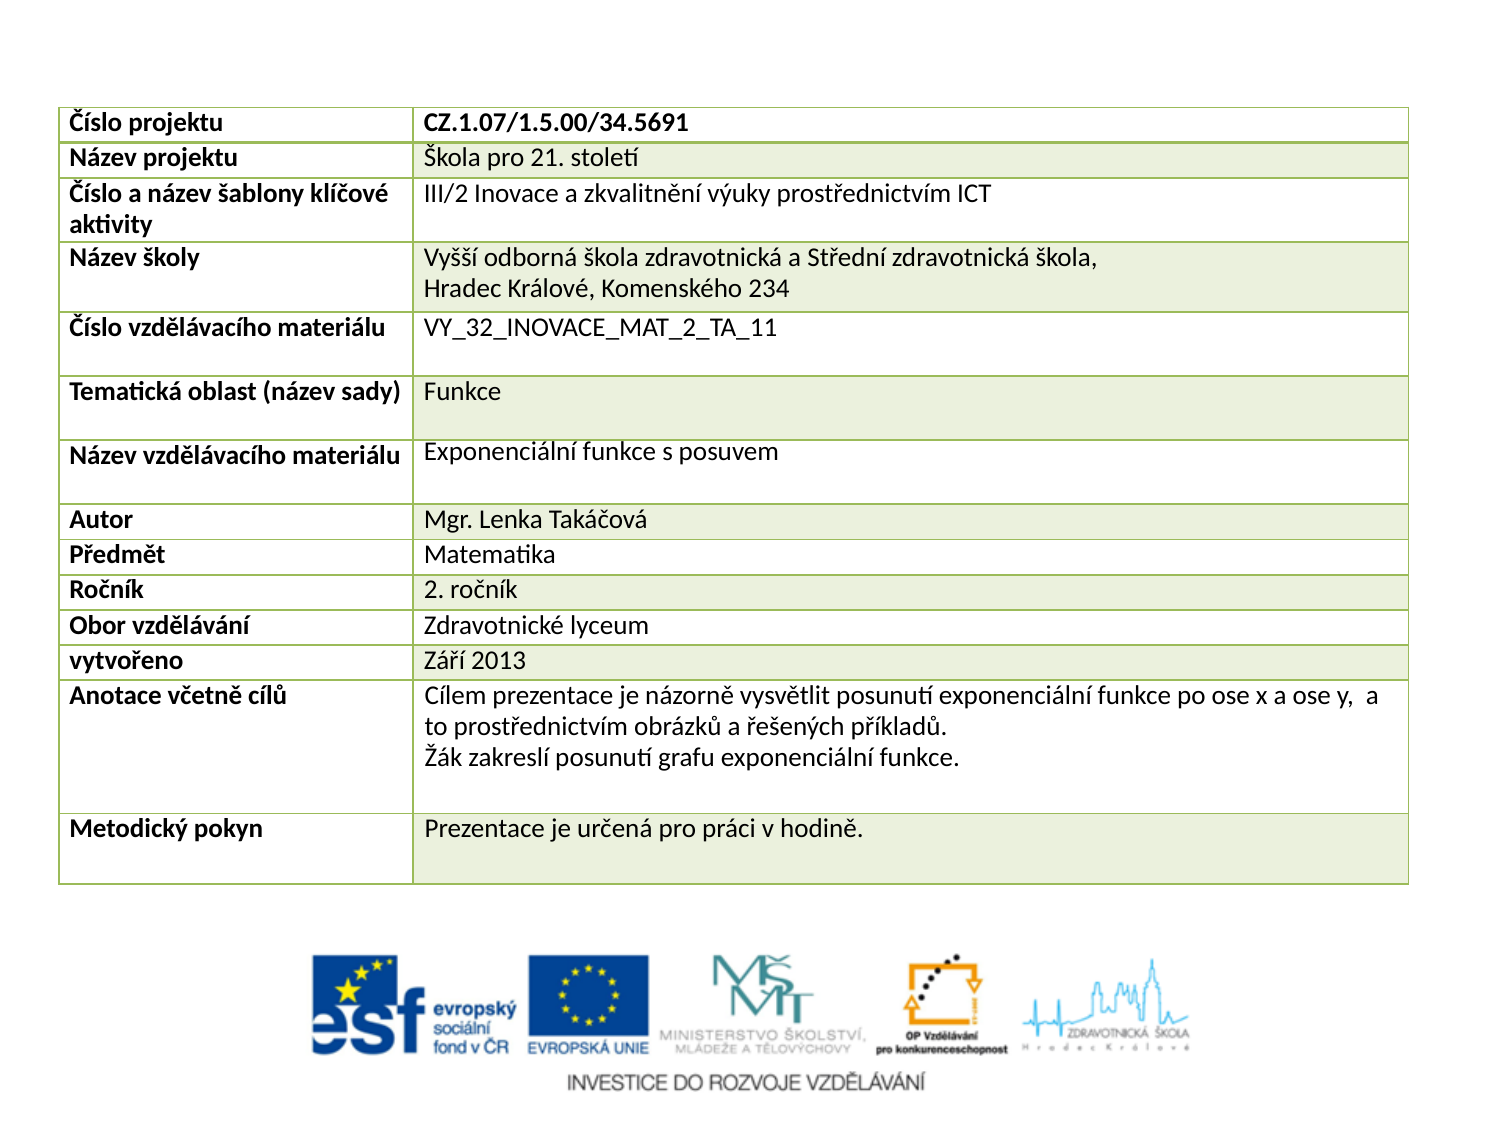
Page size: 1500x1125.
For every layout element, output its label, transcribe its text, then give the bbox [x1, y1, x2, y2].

table_cell Název projektu [60, 144, 412, 177]
table_cell Předmět [60, 540, 412, 574]
table_cell Prezentace je určená pro práci v hodině. [414, 814, 1408, 883]
table_cell VY_32_INOVACE_MAT_2_TA_11 [414, 313, 1408, 375]
table_header CZ.1.07/1.5.00/34.5691 [414, 108, 1408, 141]
table_cell Ročník [60, 576, 412, 609]
table_header Číslo projektu [60, 108, 412, 141]
table_cell Metodický pokyn [60, 814, 412, 883]
table_cell Září 2013 [414, 646, 1408, 679]
table_cell III/2 Inovace a zkvalitnění výuky prostřednictvím ICT [414, 179, 1408, 241]
table_cell Vyšší odborná škola zdravotnická a Střední zdravotnická škola, Hradec Králové, Komenského 234 [414, 243, 1408, 311]
table_cell Exponenciální funkce s posuvem [414, 441, 1408, 503]
table_cell Matematika [414, 540, 1408, 574]
table_cell Autor [60, 505, 412, 539]
table_cell Název školy [60, 243, 412, 311]
table_cell Funkce [414, 377, 1408, 439]
table_cell Cílem prezentace je názorně vysvětlit posunutí exponenciální funkce po ose x a ose y, a to prostřednictvím obrázků a řešených příkladů. Žák zakreslí posunutí grafu exponenciální funkce. [414, 681, 1408, 813]
table_cell Obor vzdělávání [60, 611, 412, 644]
picture [276, 924, 1224, 1125]
table_cell 2. ročník [414, 576, 1408, 609]
table_cell Škola pro 21. století [414, 144, 1408, 177]
table_cell Název vzdělávacího materiálu [60, 441, 412, 503]
table_cell Číslo vzdělávacího materiálu [60, 313, 412, 375]
table_cell vytvořeno [60, 646, 412, 679]
table_cell Anotace včetně cílů [60, 681, 412, 813]
table_cell Tematická oblast (název sady) [60, 377, 412, 439]
table_cell Mgr. Lenka Takáčová [414, 505, 1408, 539]
table_cell Zdravotnické lyceum [414, 611, 1408, 644]
table_cell Číslo a název šablony klíčové aktivity [60, 179, 412, 241]
